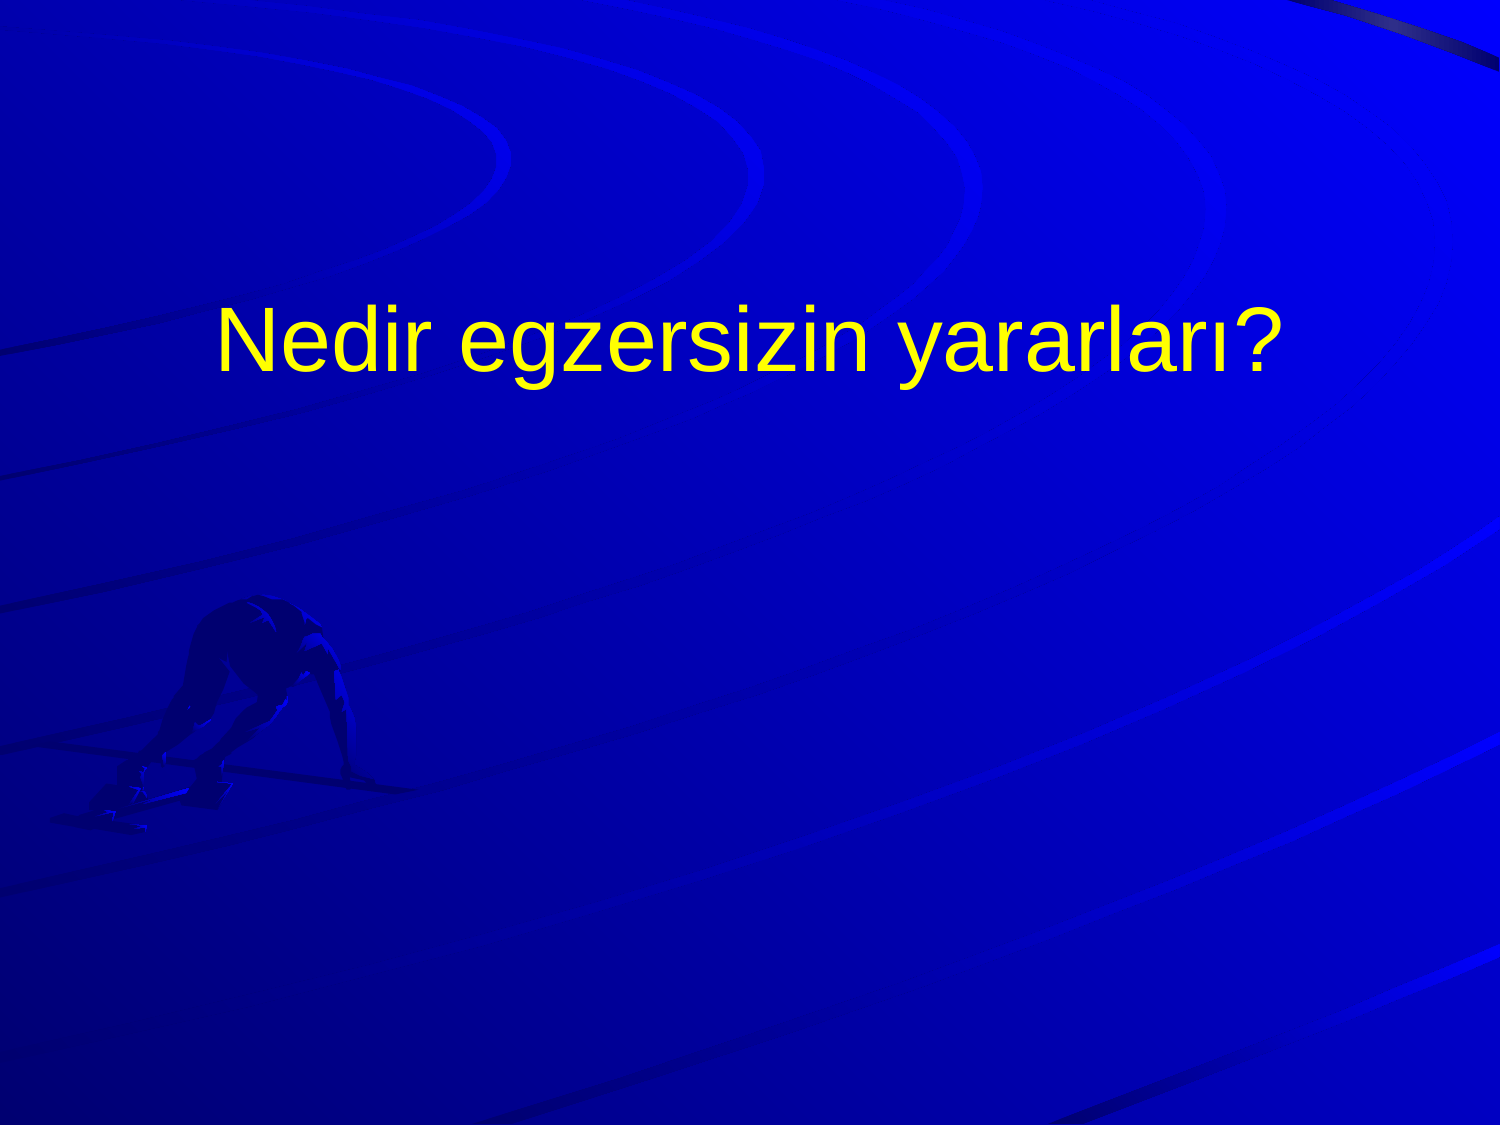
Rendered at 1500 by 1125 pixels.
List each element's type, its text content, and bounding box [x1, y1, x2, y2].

title Nedir egzersizin yararları? [74, 25, 1426, 398]
